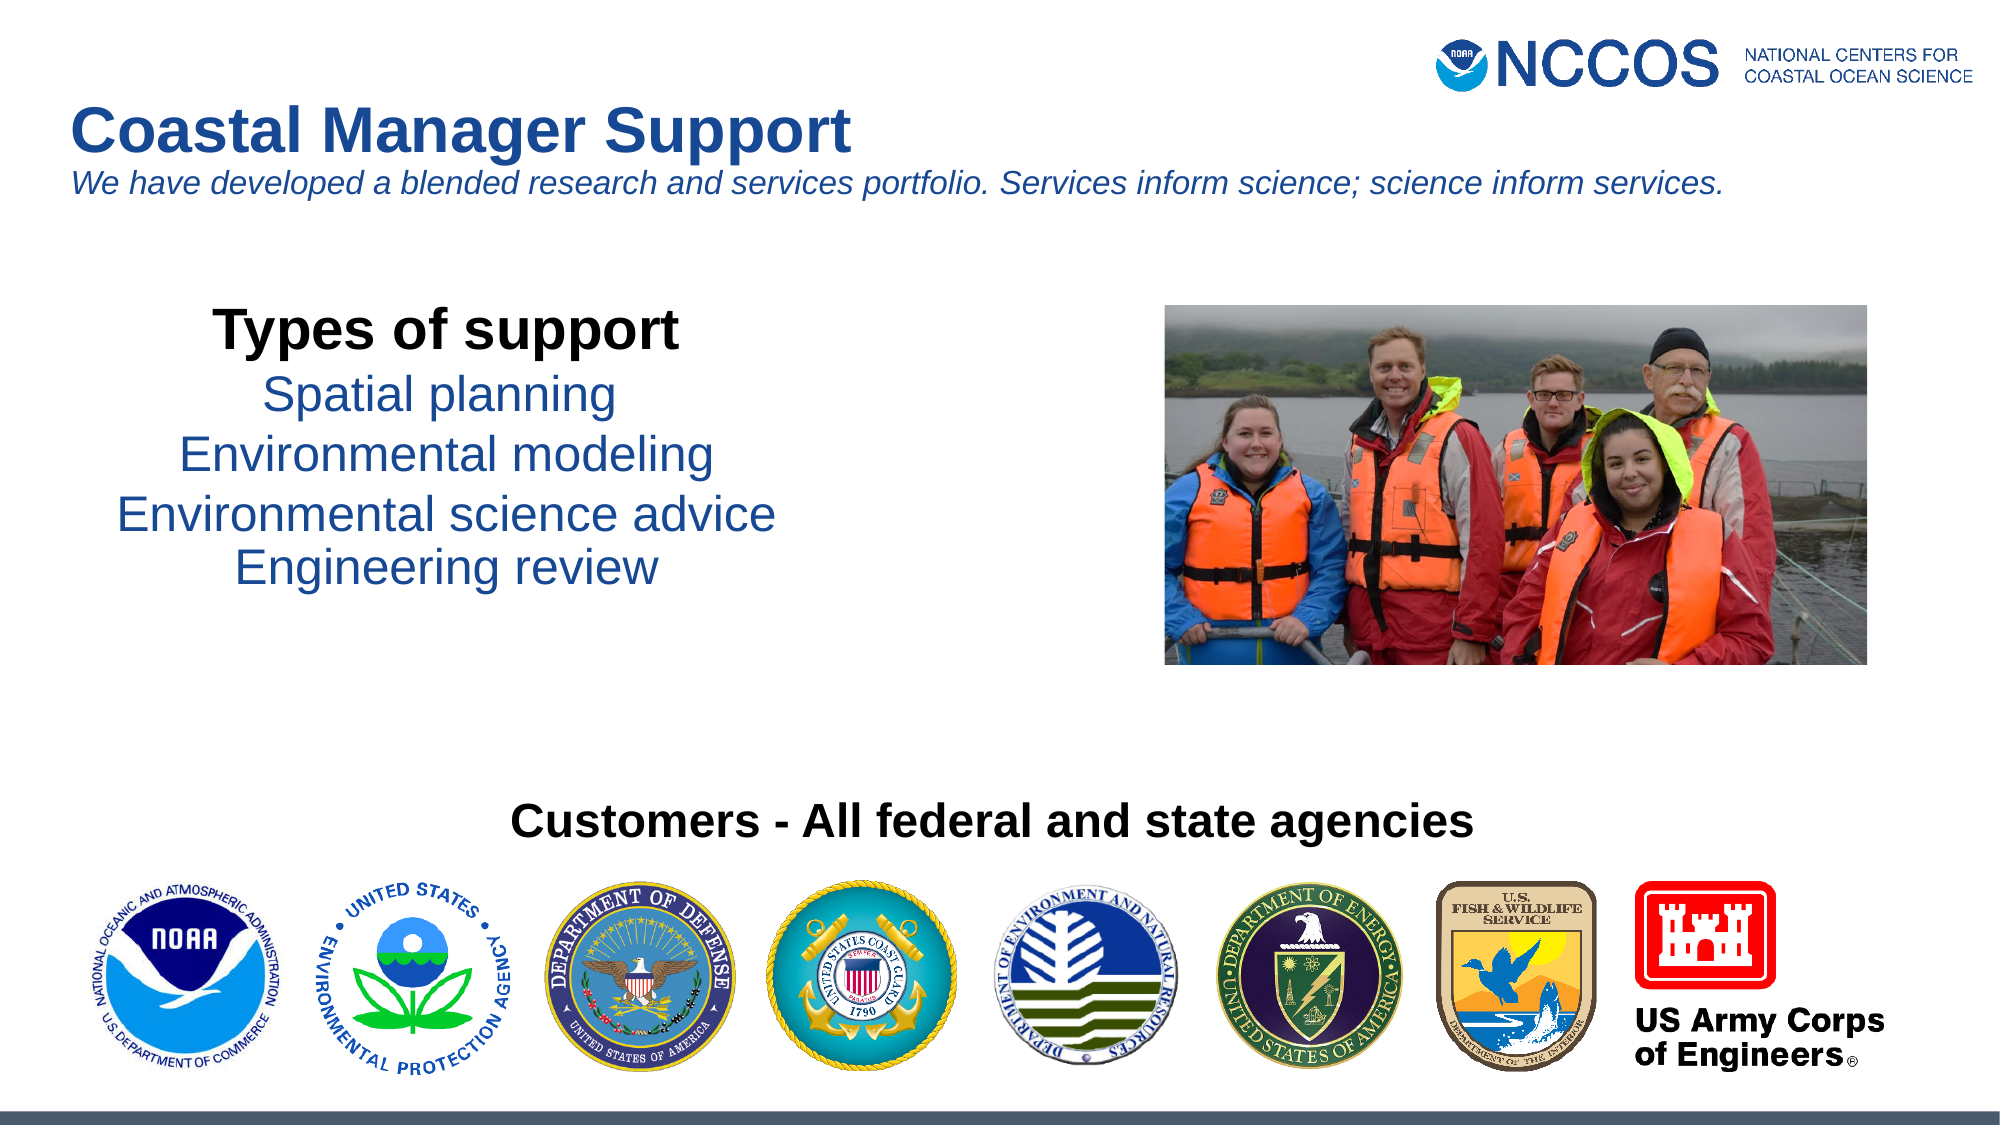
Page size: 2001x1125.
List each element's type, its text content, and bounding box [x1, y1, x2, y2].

text_box Coastal Manager Support We have developed a blended research and services portfolio. Services inform science; science inform services. [55, 41, 1920, 258]
picture [314, 868, 513, 1085]
picture [1435, 879, 1597, 1072]
picture [765, 879, 958, 1072]
picture [544, 880, 736, 1072]
picture [1436, 31, 1973, 100]
text_box Customers - All federal and state agencies [102, 780, 1898, 881]
text_box Types of support Spatial planning Environmental modeling Environmental science advice Engineering review [64, 283, 829, 622]
picture [1164, 305, 1868, 665]
picture [1634, 880, 1885, 1072]
picture [1214, 879, 1406, 1072]
picture [89, 880, 282, 1072]
picture [987, 878, 1184, 1071]
